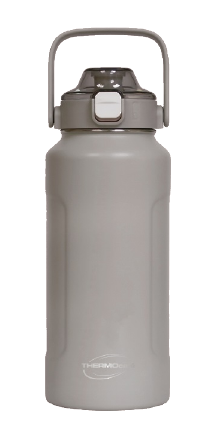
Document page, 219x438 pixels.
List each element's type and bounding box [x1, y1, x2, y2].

picture [19, 5, 192, 427]
